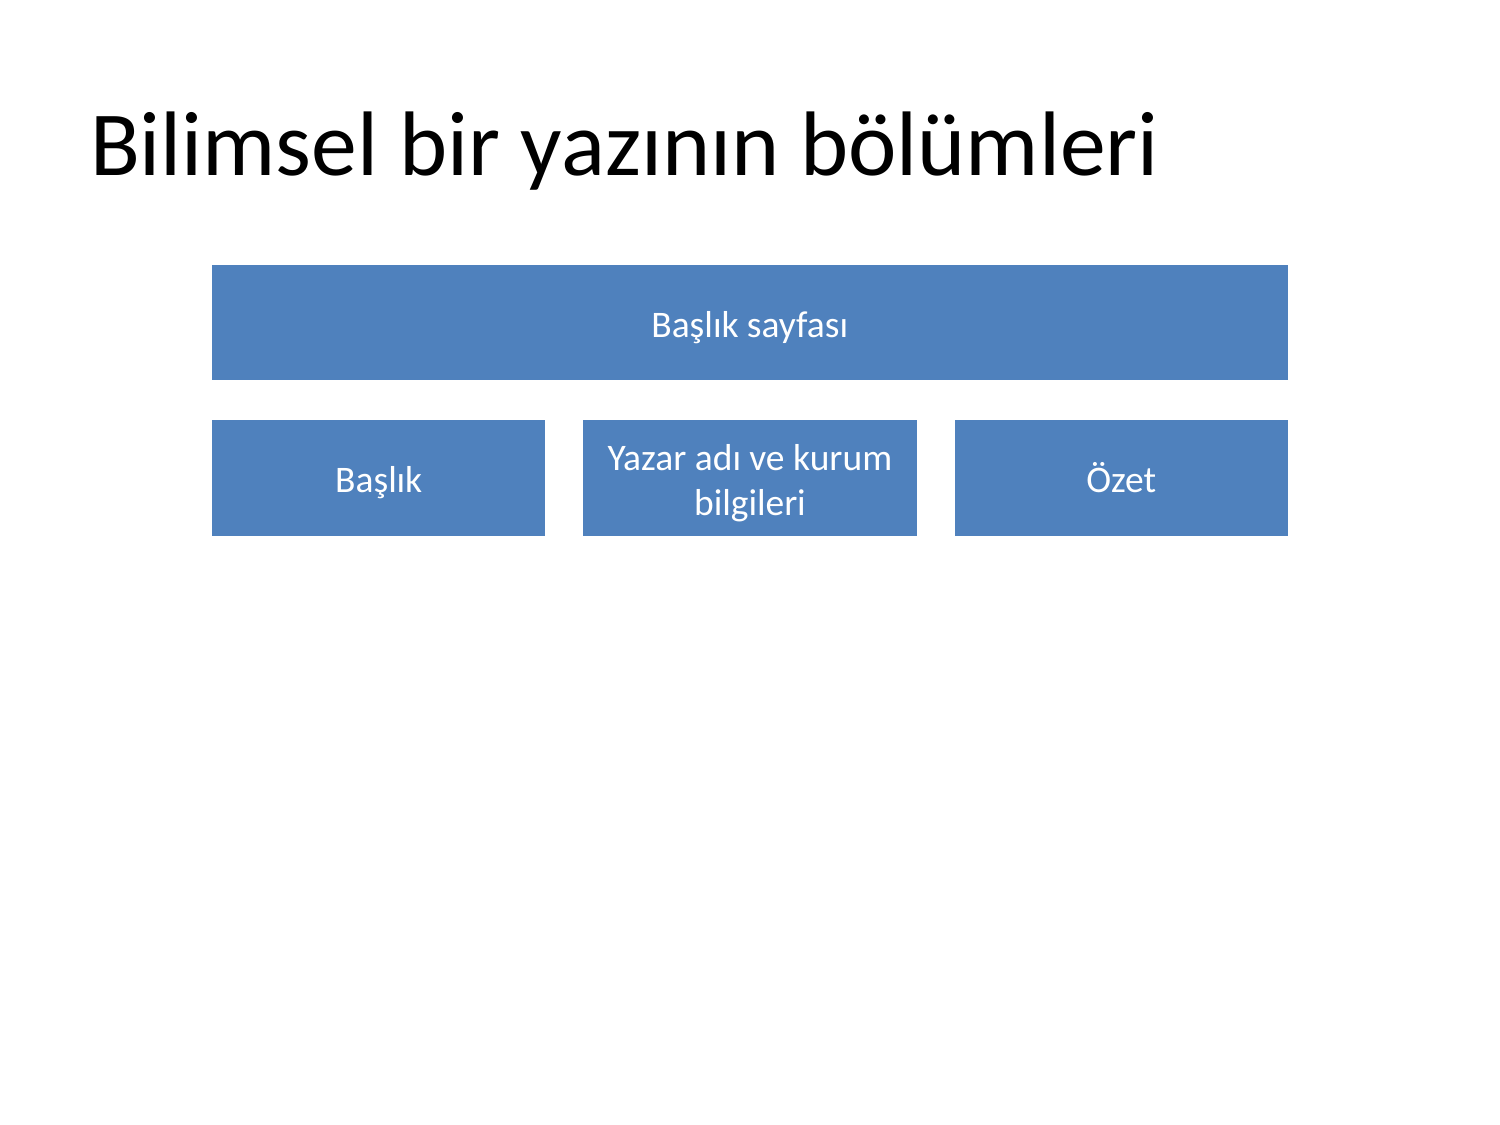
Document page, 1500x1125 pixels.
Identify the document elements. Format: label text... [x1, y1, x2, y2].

title Bilimsel bir yazının bölümleri [75, 45, 1425, 233]
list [74, 262, 1426, 1006]
